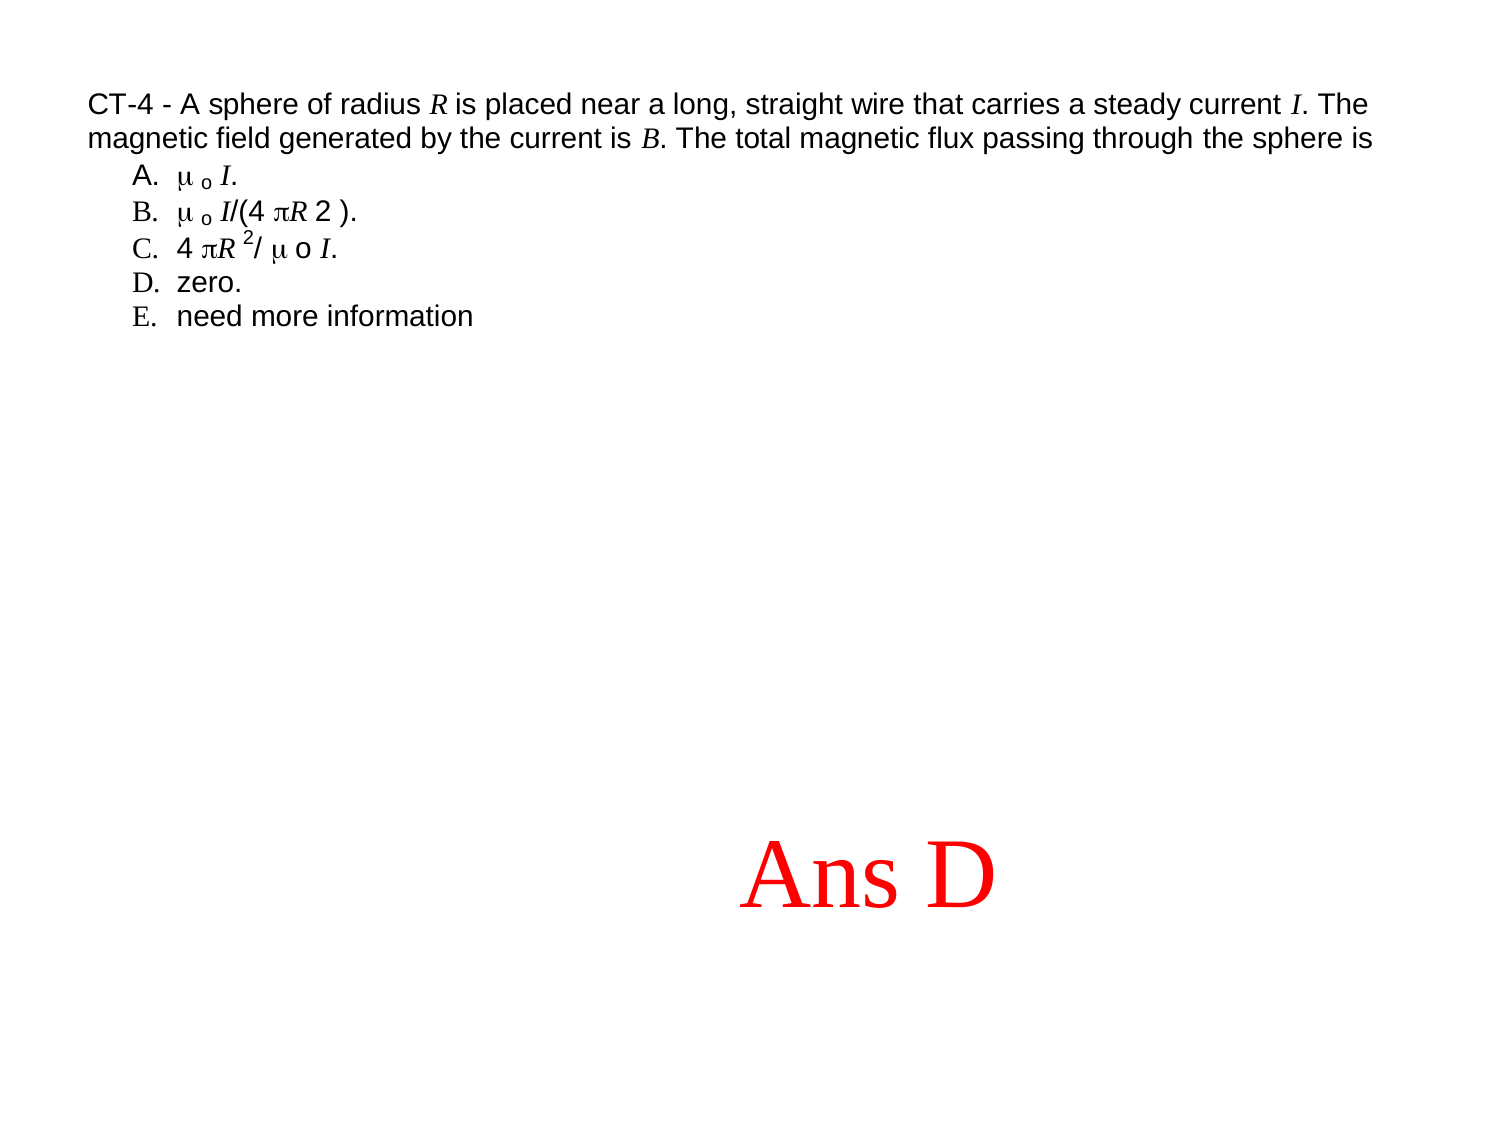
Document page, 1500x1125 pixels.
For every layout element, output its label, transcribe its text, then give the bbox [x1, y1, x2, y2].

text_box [87, 87, 1428, 368]
text_box Ans D [724, 800, 1263, 935]
